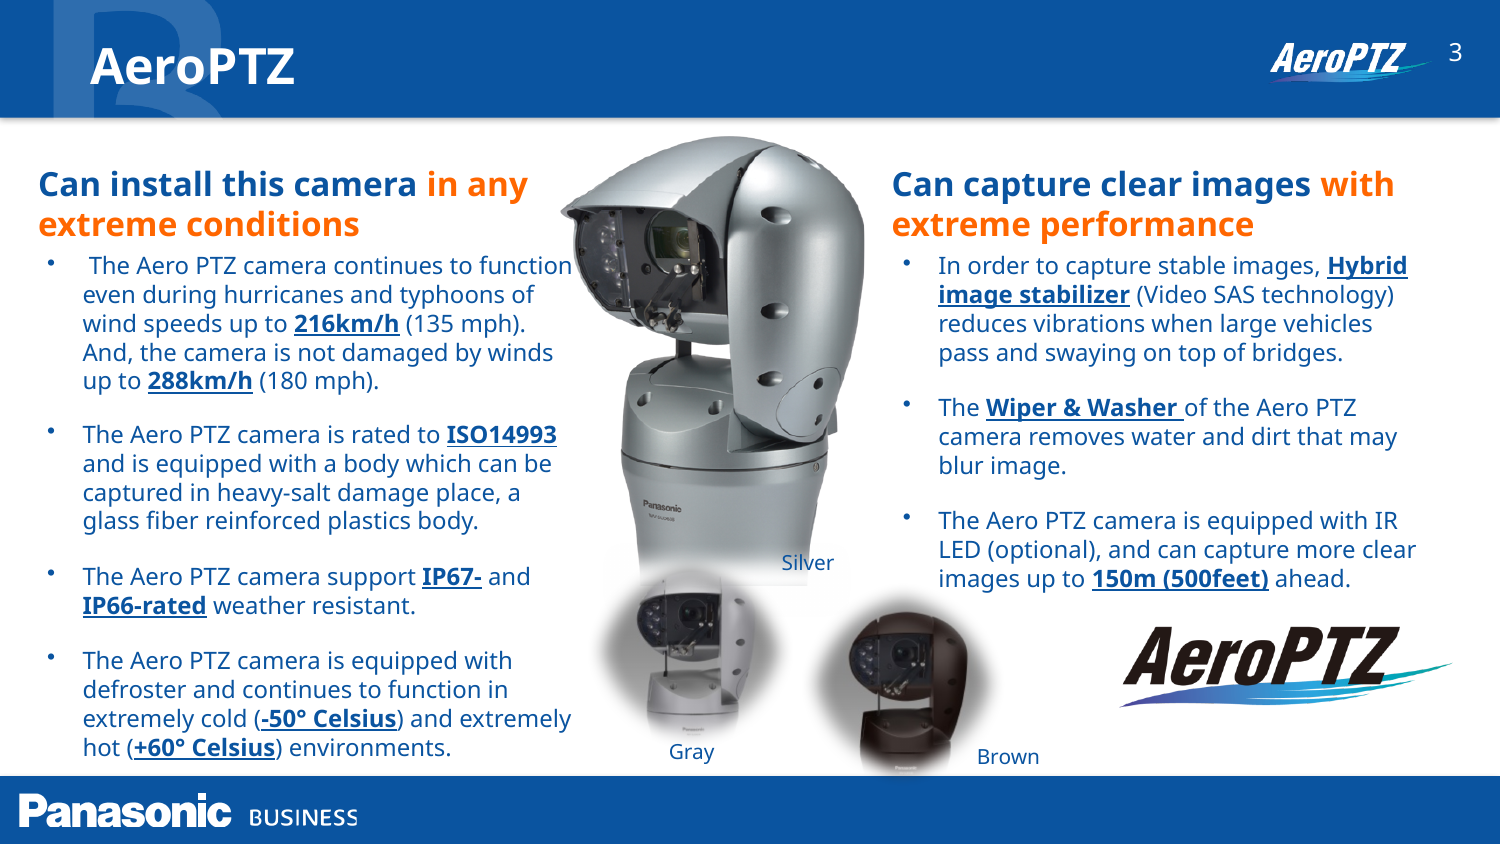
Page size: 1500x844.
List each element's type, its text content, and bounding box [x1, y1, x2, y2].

title AeroPTZ [75, 21, 1334, 108]
text_box The Aero PTZ camera continues to function even during hurricanes and typhoons of wind speeds up to 216km/h (135 mph). And, the camera is not damaged by winds up to 288km/h (180 mph). The Aero PTZ camera is rated to ISO14993 and is equipped with a body which can be captured in heavy-salt damage place, a glass fiber reinforced plastics body. The Aero PTZ camera support IP67- and IP66-rated weather resistant. The Aero PTZ camera is equipped with defroster and continues to function in extremely cold (-50° Celsius) and extremely hot (+60° Celsius) environments. [32, 243, 595, 769]
slide_number 3 [1386, 30, 1478, 76]
text_box Can install this camera in any extreme conditions [23, 155, 555, 250]
picture [1266, 38, 1434, 88]
text_box Brown [1013, 735, 1075, 776]
text_box Can capture clear images with extreme performance [876, 155, 1500, 250]
text_box In order to capture stable images, Hybrid image stabilizer (Video SAS technology) reduces vibrations when large vehicles pass and swaying on top of bridges. The Wiper & Washer of the Aero PTZ camera removes water and dirt that may blur image. The Aero PTZ camera is equipped with IR LED (optional), and can capture more clear images up to 150m (500feet) ahead. [888, 243, 1433, 631]
text_box Gray [625, 763, 759, 771]
picture [560, 135, 1009, 790]
picture [1115, 616, 1456, 717]
